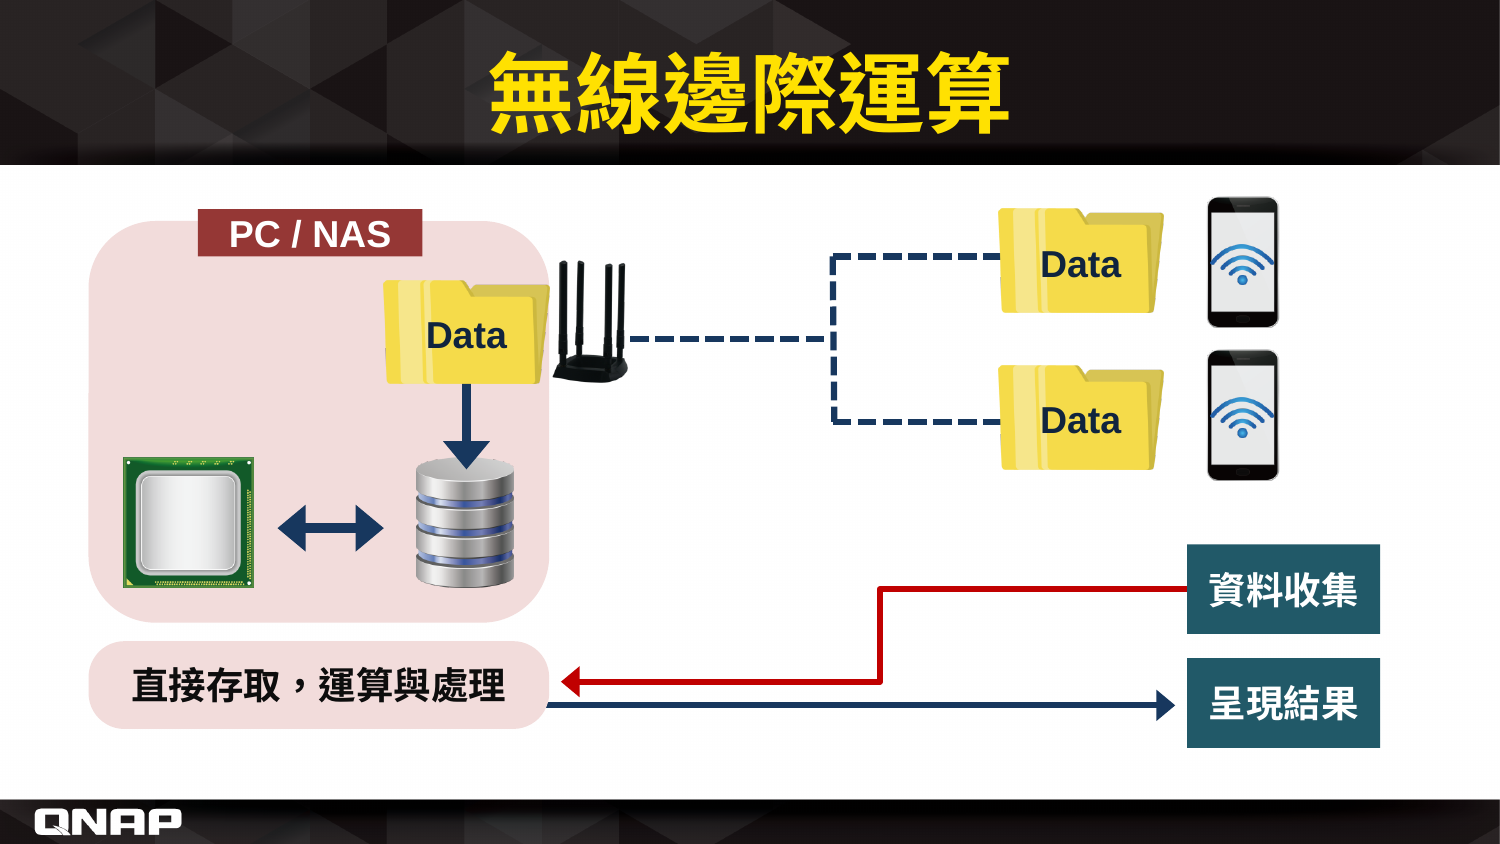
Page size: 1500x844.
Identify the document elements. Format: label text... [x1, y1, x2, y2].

text_box 資料收集 [1187, 544, 1381, 634]
title 無線邊際運算 [75, 21, 1425, 162]
picture [0, 0, 1500, 844]
text_box 直接存取，運算與處理 [88, 641, 550, 729]
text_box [560, 588, 1200, 682]
text_box [88, 220, 550, 623]
text_box PC / NAS [196, 207, 424, 258]
text_box 呈現結果 [1187, 658, 1381, 748]
